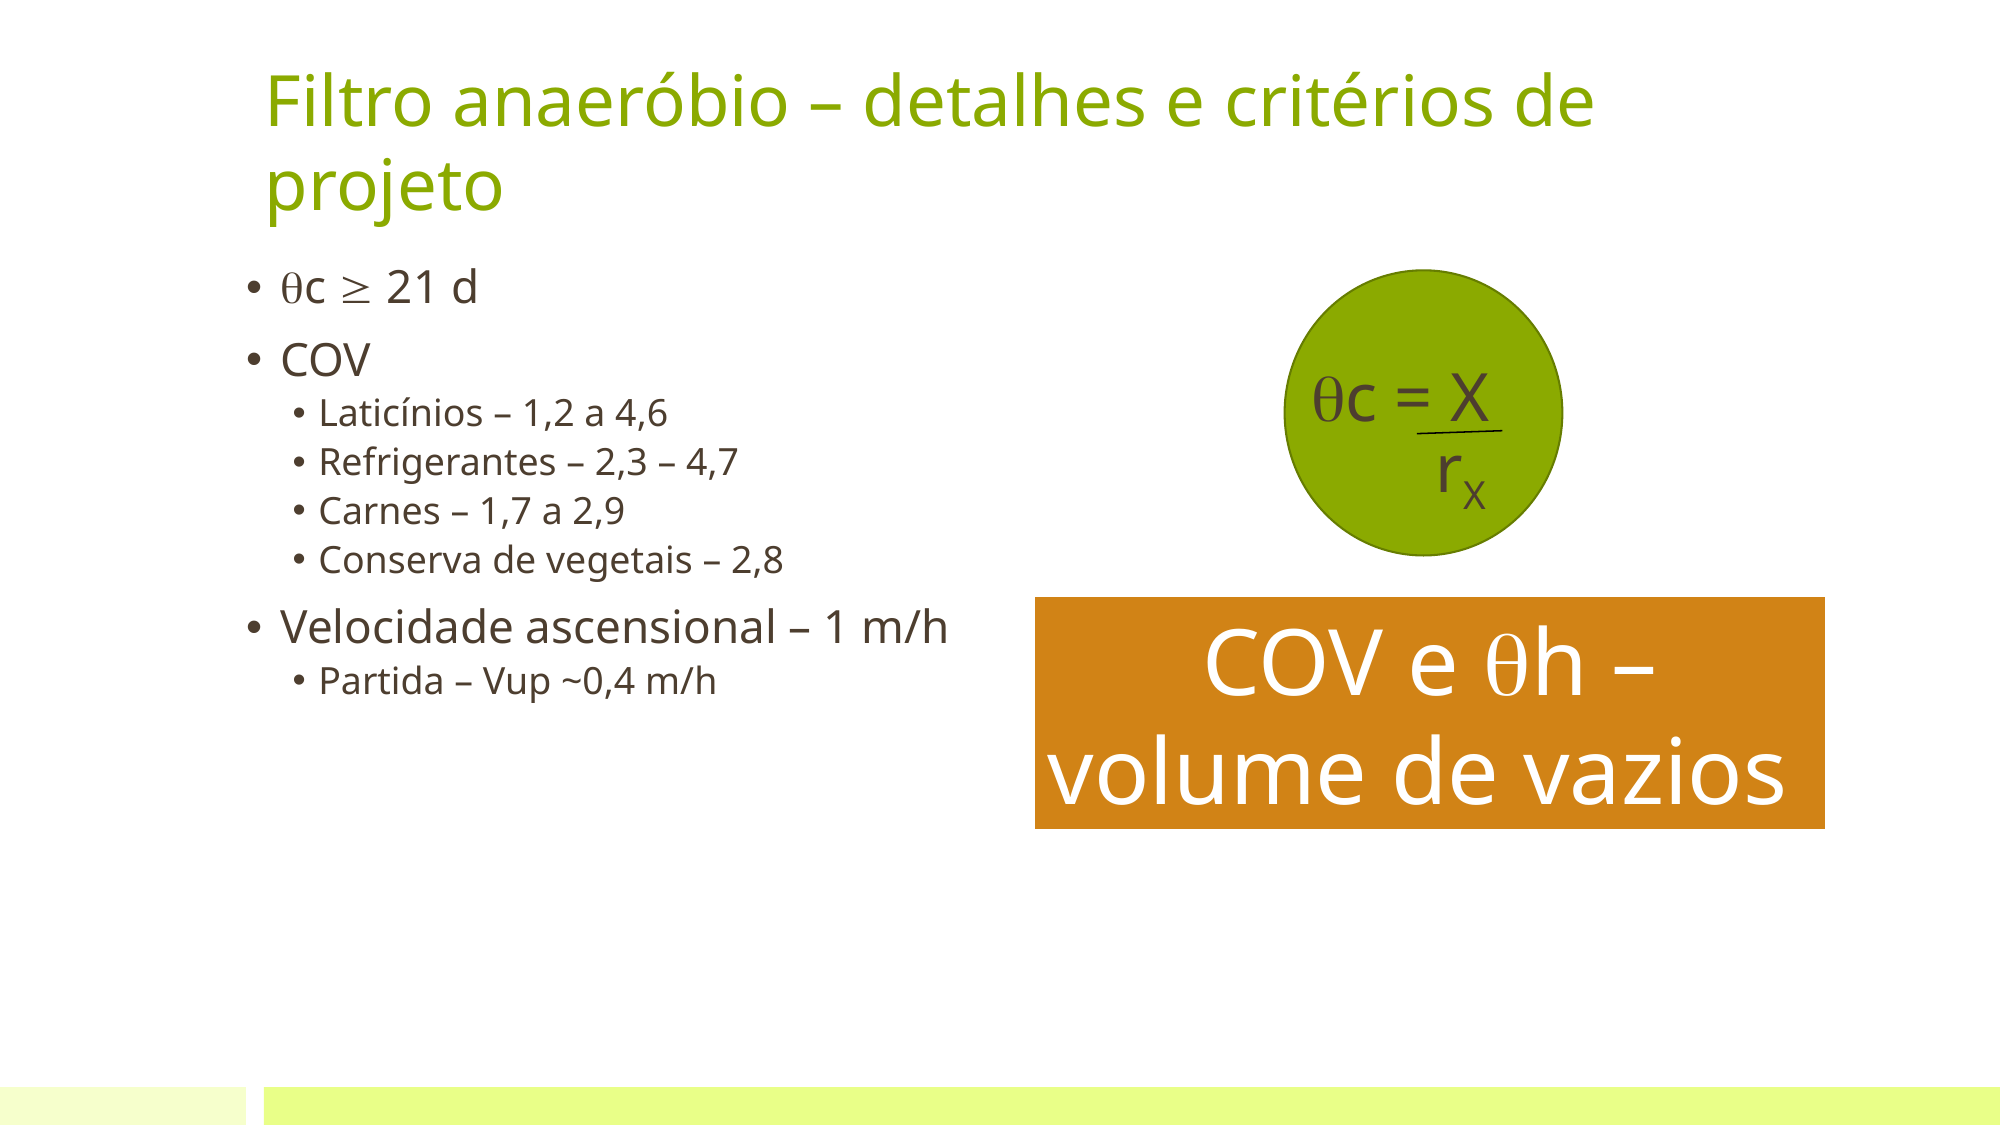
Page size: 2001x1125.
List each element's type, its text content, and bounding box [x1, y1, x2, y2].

text_box rX [1420, 434, 1501, 525]
text_box rX [1420, 418, 1501, 430]
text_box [1416, 430, 1503, 434]
list c  21 d COV Laticínios – 1,2 a 4,6 Refrigerantes – 2,3 – 4,7 Carnes – 1,7 a 2,9 Conserva de vegetais – 2,8 Velocidade ascensional – 1 m/h Partida – Vup ~0,4 m/h [231, 256, 1769, 1015]
text_box c = X [1296, 347, 1505, 443]
text_box COV e h – volume de vazios [1032, 594, 1828, 832]
title Filtro anaeróbio – detalhes e critérios de projeto [249, 45, 1721, 233]
